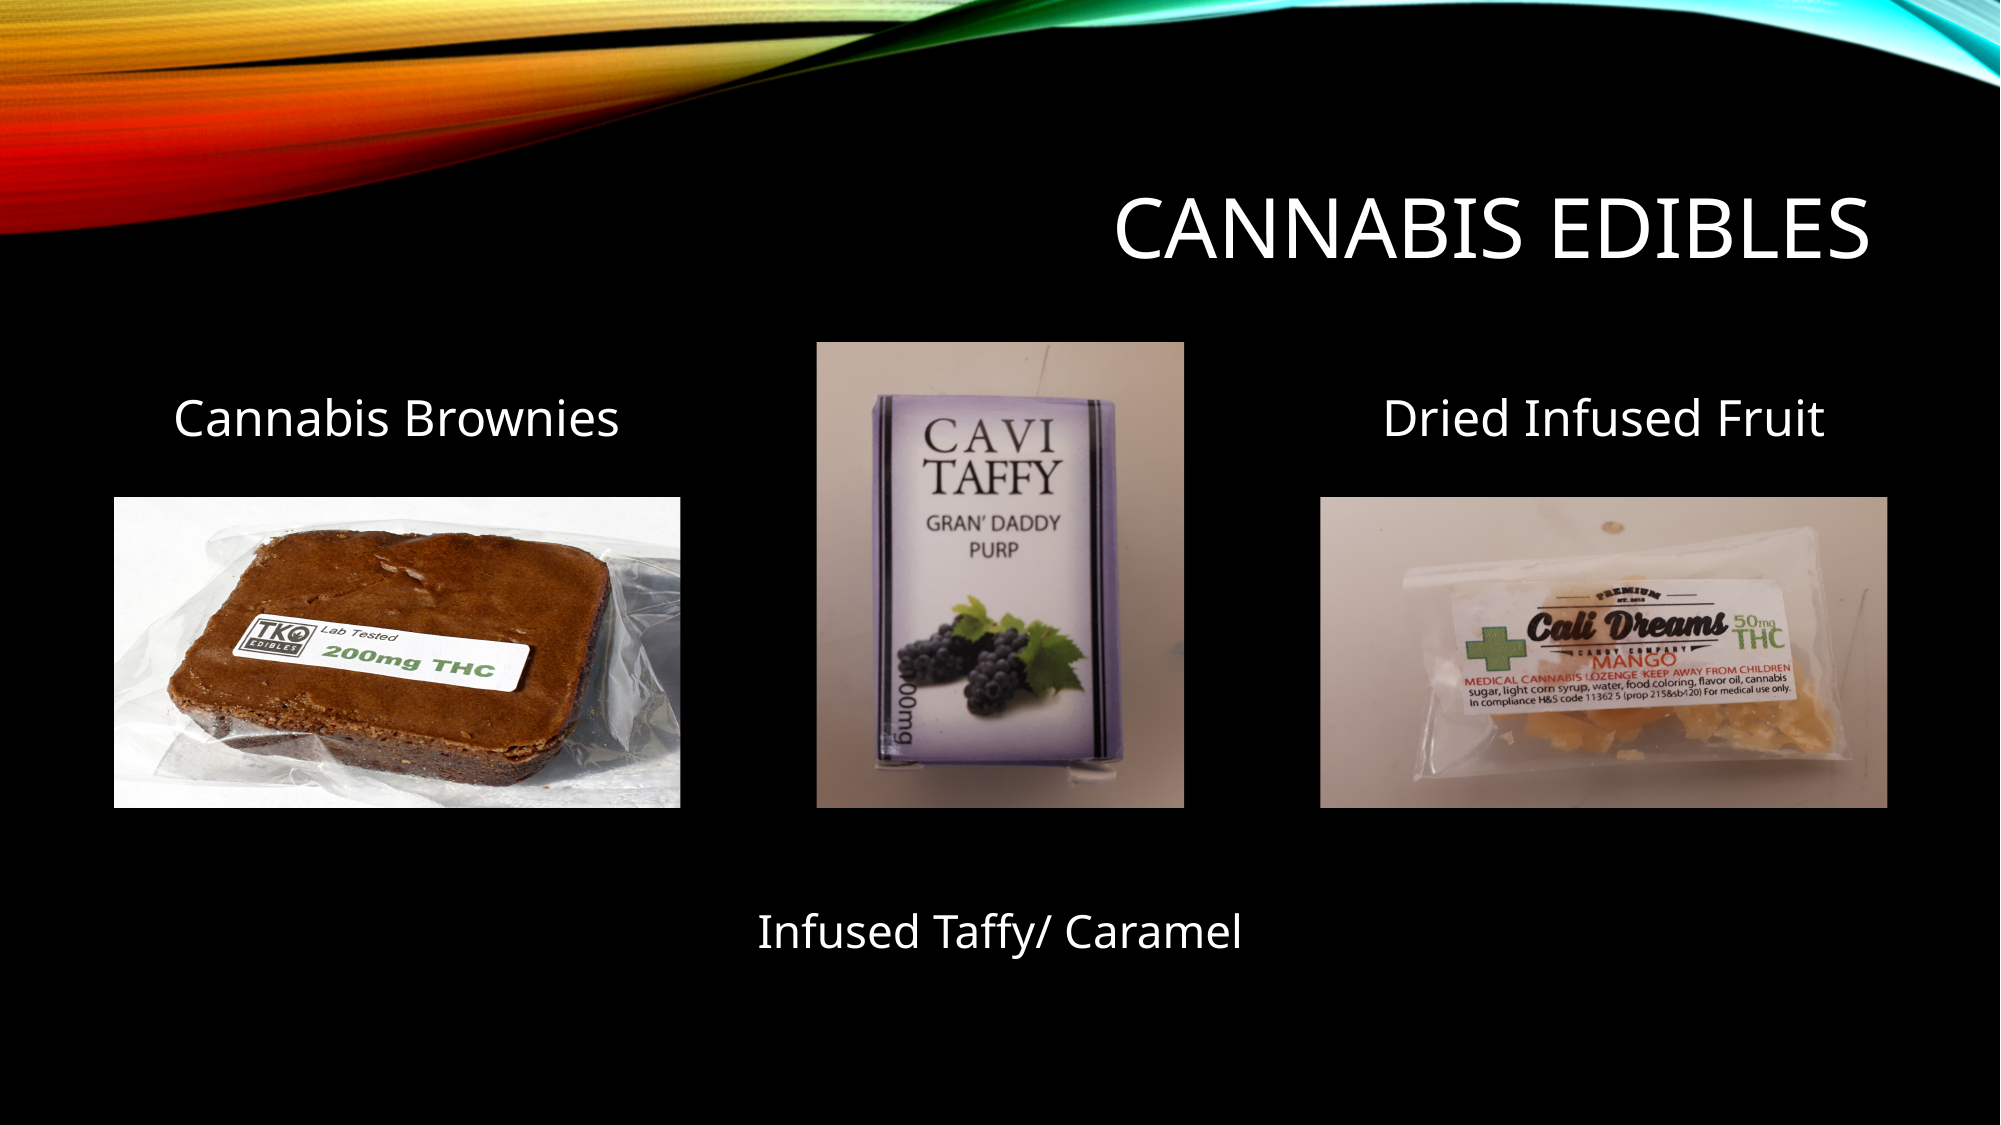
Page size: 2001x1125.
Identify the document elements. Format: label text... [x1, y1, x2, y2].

title Cannabis edibles [474, 125, 1888, 338]
picture [113, 497, 681, 809]
picture [1320, 497, 1888, 809]
list Dried Infused Fruit [1320, 342, 1888, 455]
picture [816, 342, 1185, 809]
list Infused Taffy/ Caramel [717, 853, 1284, 966]
list Cannabis Brownies [114, 342, 681, 455]
picture [0, 0, 2000, 237]
